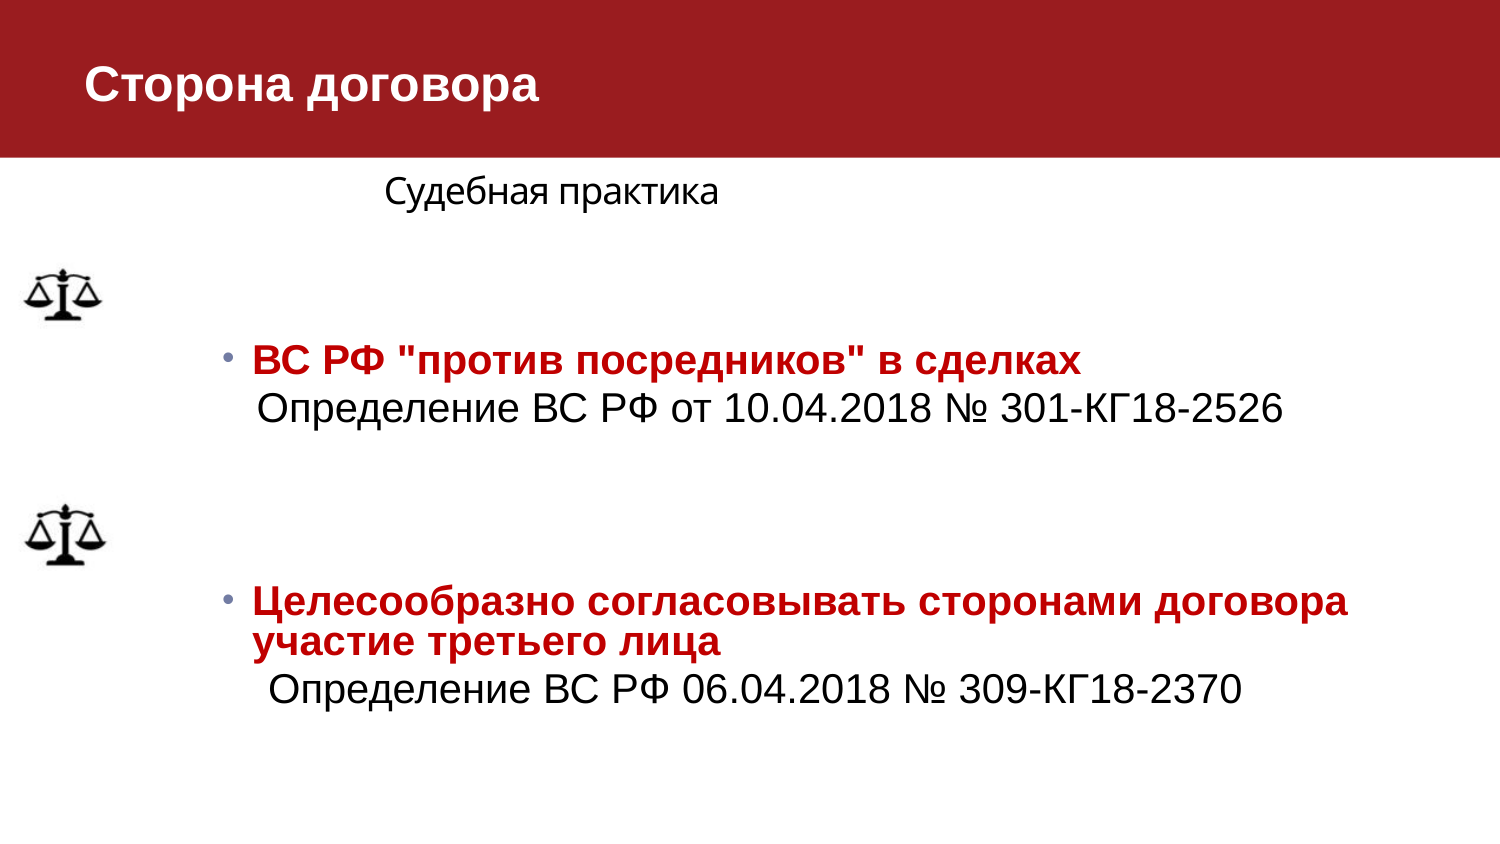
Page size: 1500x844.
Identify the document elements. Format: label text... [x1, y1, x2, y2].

text_box [0, 0, 1500, 160]
title Судебная практика [376, 155, 1500, 225]
text_box Сторона договора [81, 36, 1425, 122]
picture [0, 485, 132, 585]
list ВС РФ "против посредников" в сделках Определение ВС РФ от 10.04.2018 № 301-КГ18-2526 Целесообразно согласовывать сторонами договора участие третьего лица Определение ВС РФ 06.04.2018 № 309-КГ18-2370 [214, 229, 1500, 772]
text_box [0, 252, 127, 337]
